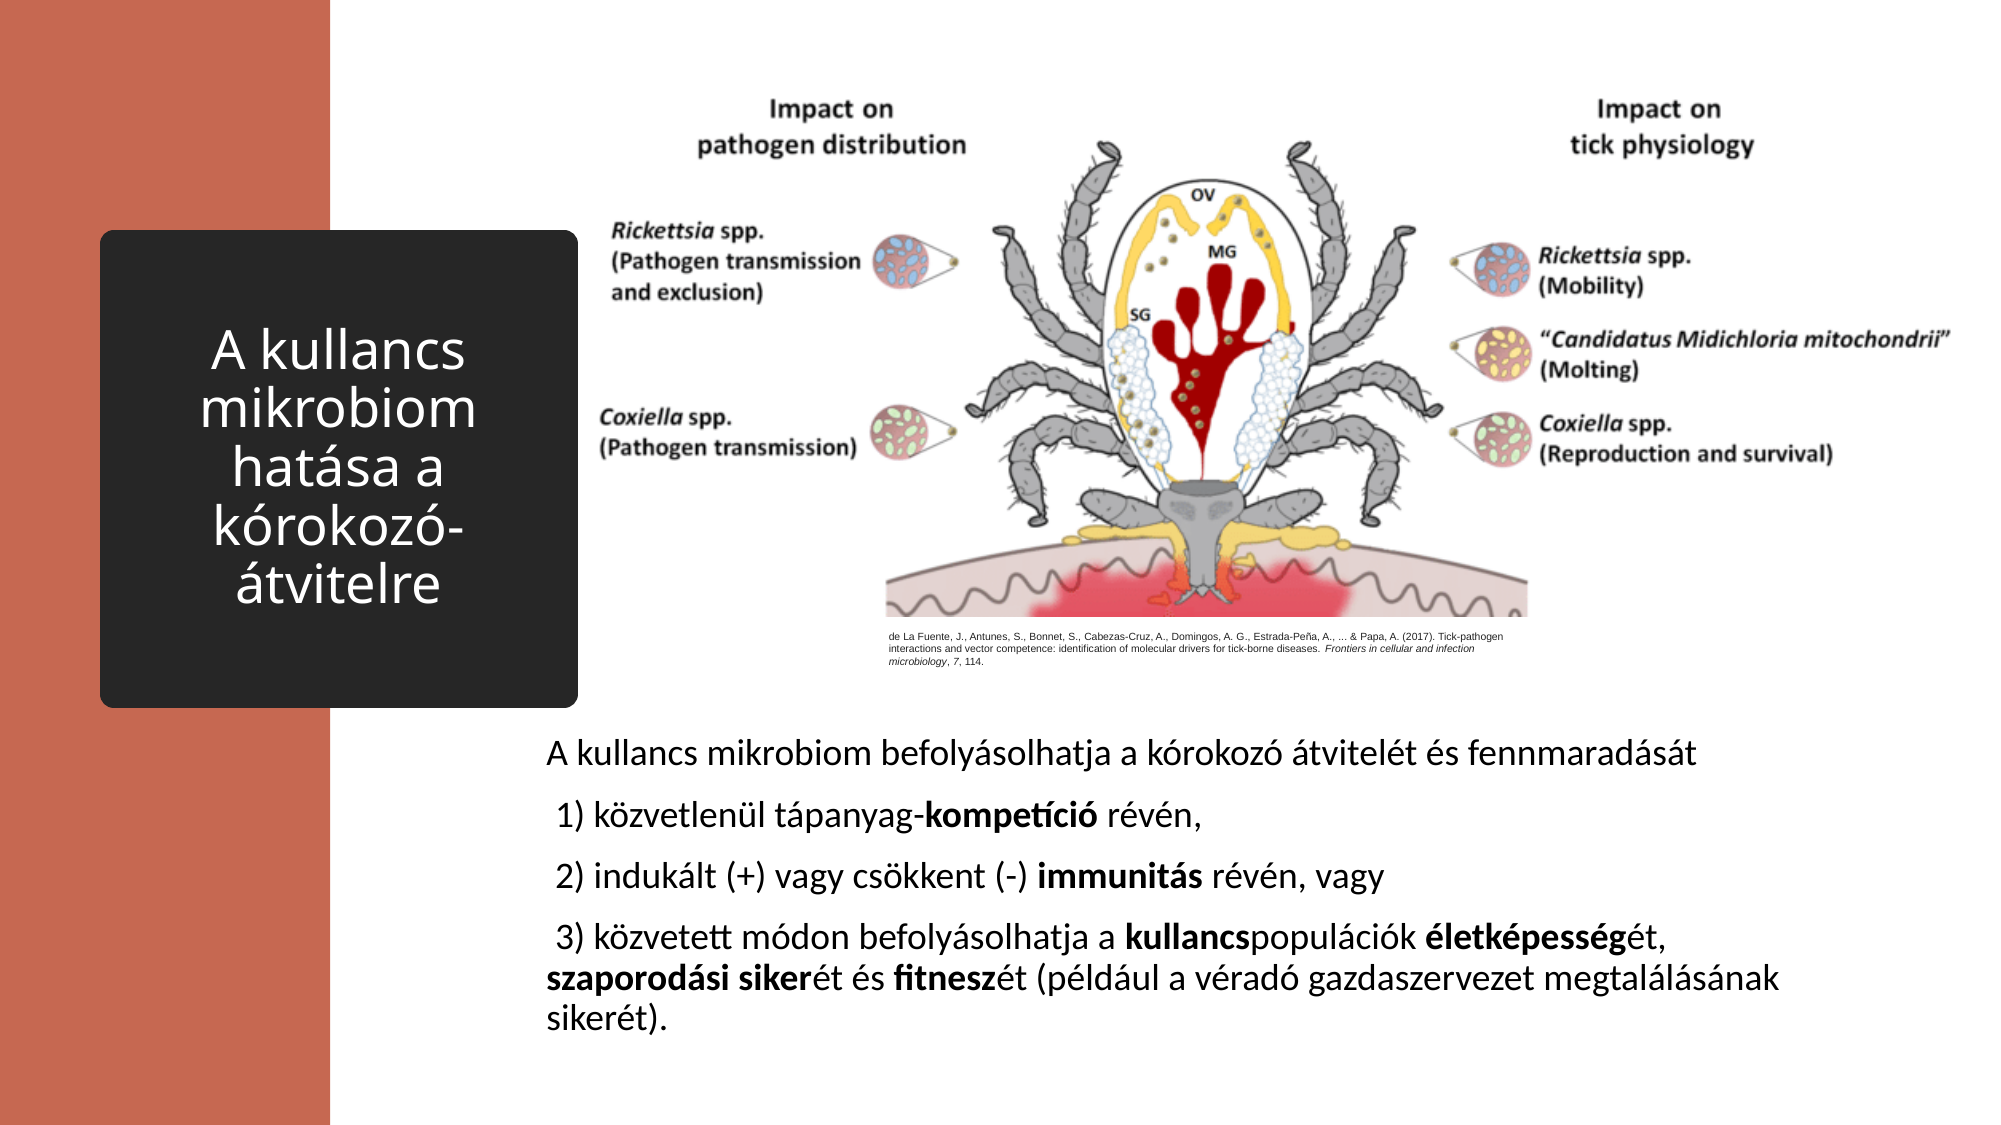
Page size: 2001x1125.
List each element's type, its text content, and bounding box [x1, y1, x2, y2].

text_box [0, 0, 331, 1125]
title A kullancs mikrobiom hatása a kórokozó-átvitelre [113, 243, 564, 694]
list A kullancs mikrobiom befolyásolhatja a kórokozó átvitelét és fennmaradását 1) közvetlenül tápanyag-kompetíció révén, 2) indukált (+) vagy csökkent (-) immunitás révén, vagy 3) közvetett módon befolyásolhatja a kullancspopulációk életképességét, szaporodási sikerét és fitneszét (például a véradó gazdaszervezet megtalálásának sikerét). [531, 725, 1842, 1084]
text_box de La Fuente, J., Antunes, S., Bonnet, S., Cabezas-Cruz, A., Domingos, A. G., Estrada-Peña, A., ... & Papa, A. (2017). Tick-pathogen interactions and vector competence: identification of molecular drivers for tick-borne diseases. Frontiers in cellular and infection microbiology, 7, 114. [874, 622, 1560, 675]
picture [597, 98, 1954, 617]
